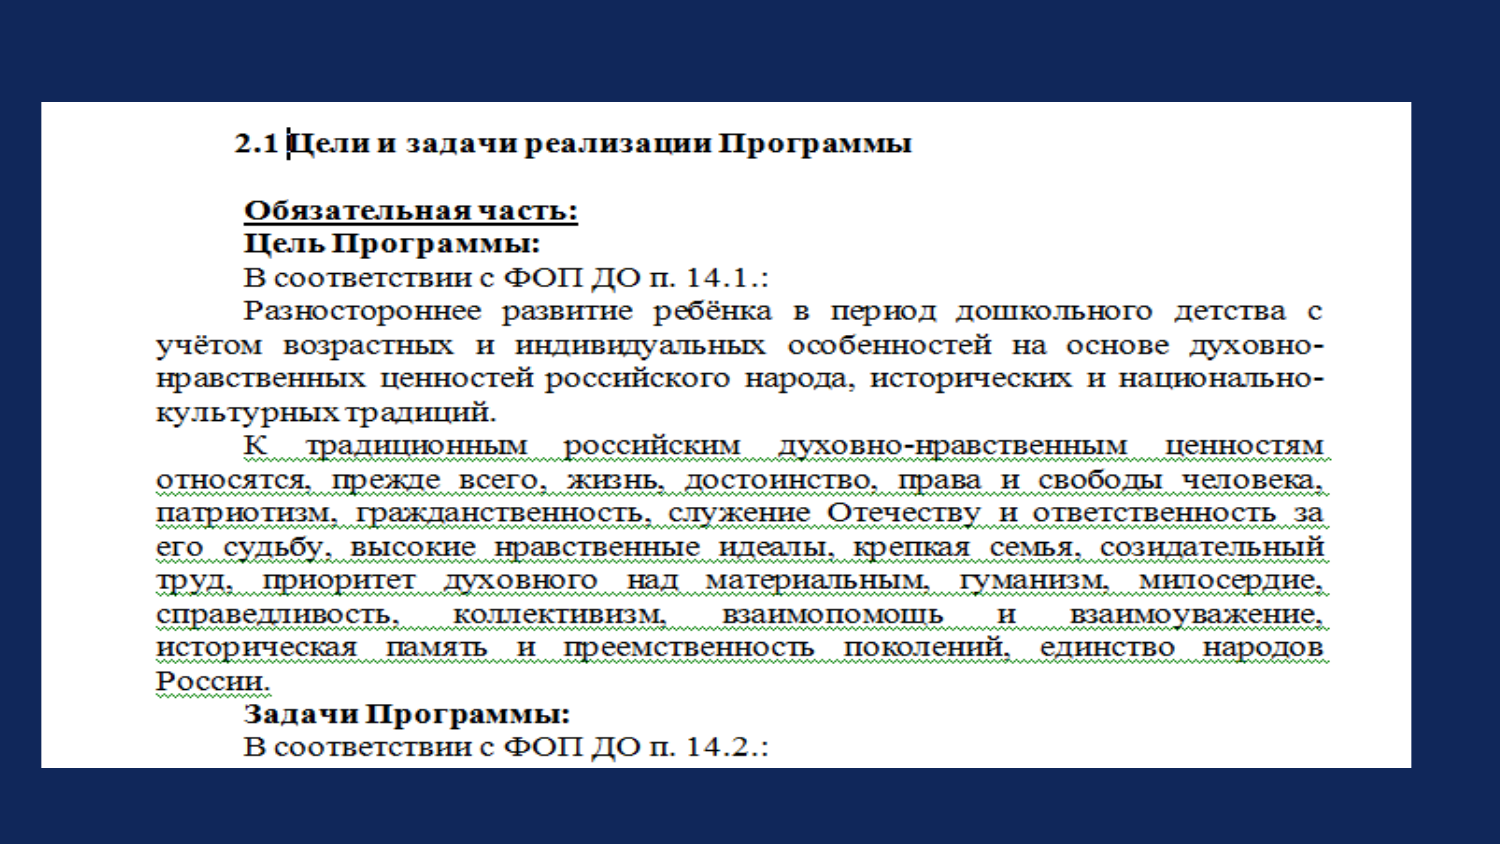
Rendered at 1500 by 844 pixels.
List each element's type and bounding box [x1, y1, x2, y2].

picture [41, 102, 1412, 768]
